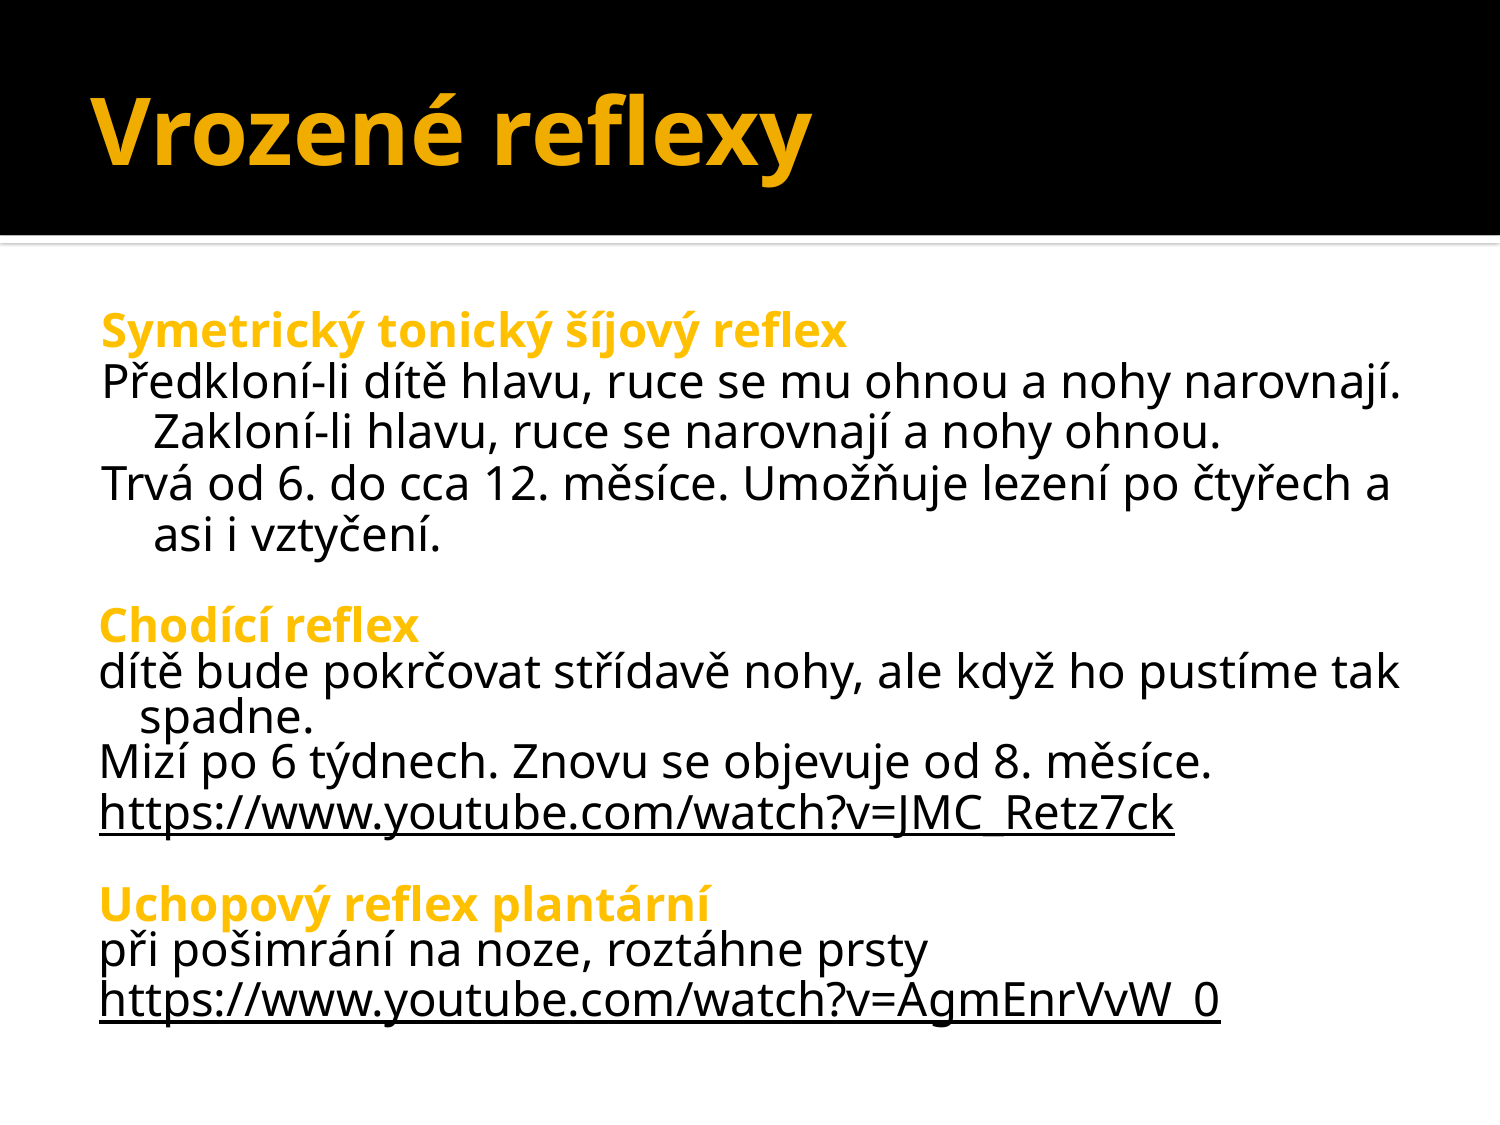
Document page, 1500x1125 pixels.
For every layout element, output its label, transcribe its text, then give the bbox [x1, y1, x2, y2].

list Symetrický tonický šíjový reflex Předkloní-li dítě hlavu, ruce se mu ohnou a nohy narovnají. Zakloní-li hlavu, ruce se narovnají a nohy ohnou. Trvá od 6. do cca 12. měsíce. Umožňuje lezení po čtyřech a asi i vztyčení. Chodící reflex dítě bude pokrčovat střídavě nohy, ale když ho pustíme tak spadne. Mizí po 6 týdnech. Znovu se objevuje od 8. měsíce. https://www.youtube.com/watch?v=JMC_Retz7ck Uchopový reflex plantární při pošimrání na noze, roztáhne prsty https://www.youtube.com/watch?v=AgmEnrVvW_0 [75, 291, 1425, 1083]
title Vrozené reflexy [75, 25, 1425, 231]
